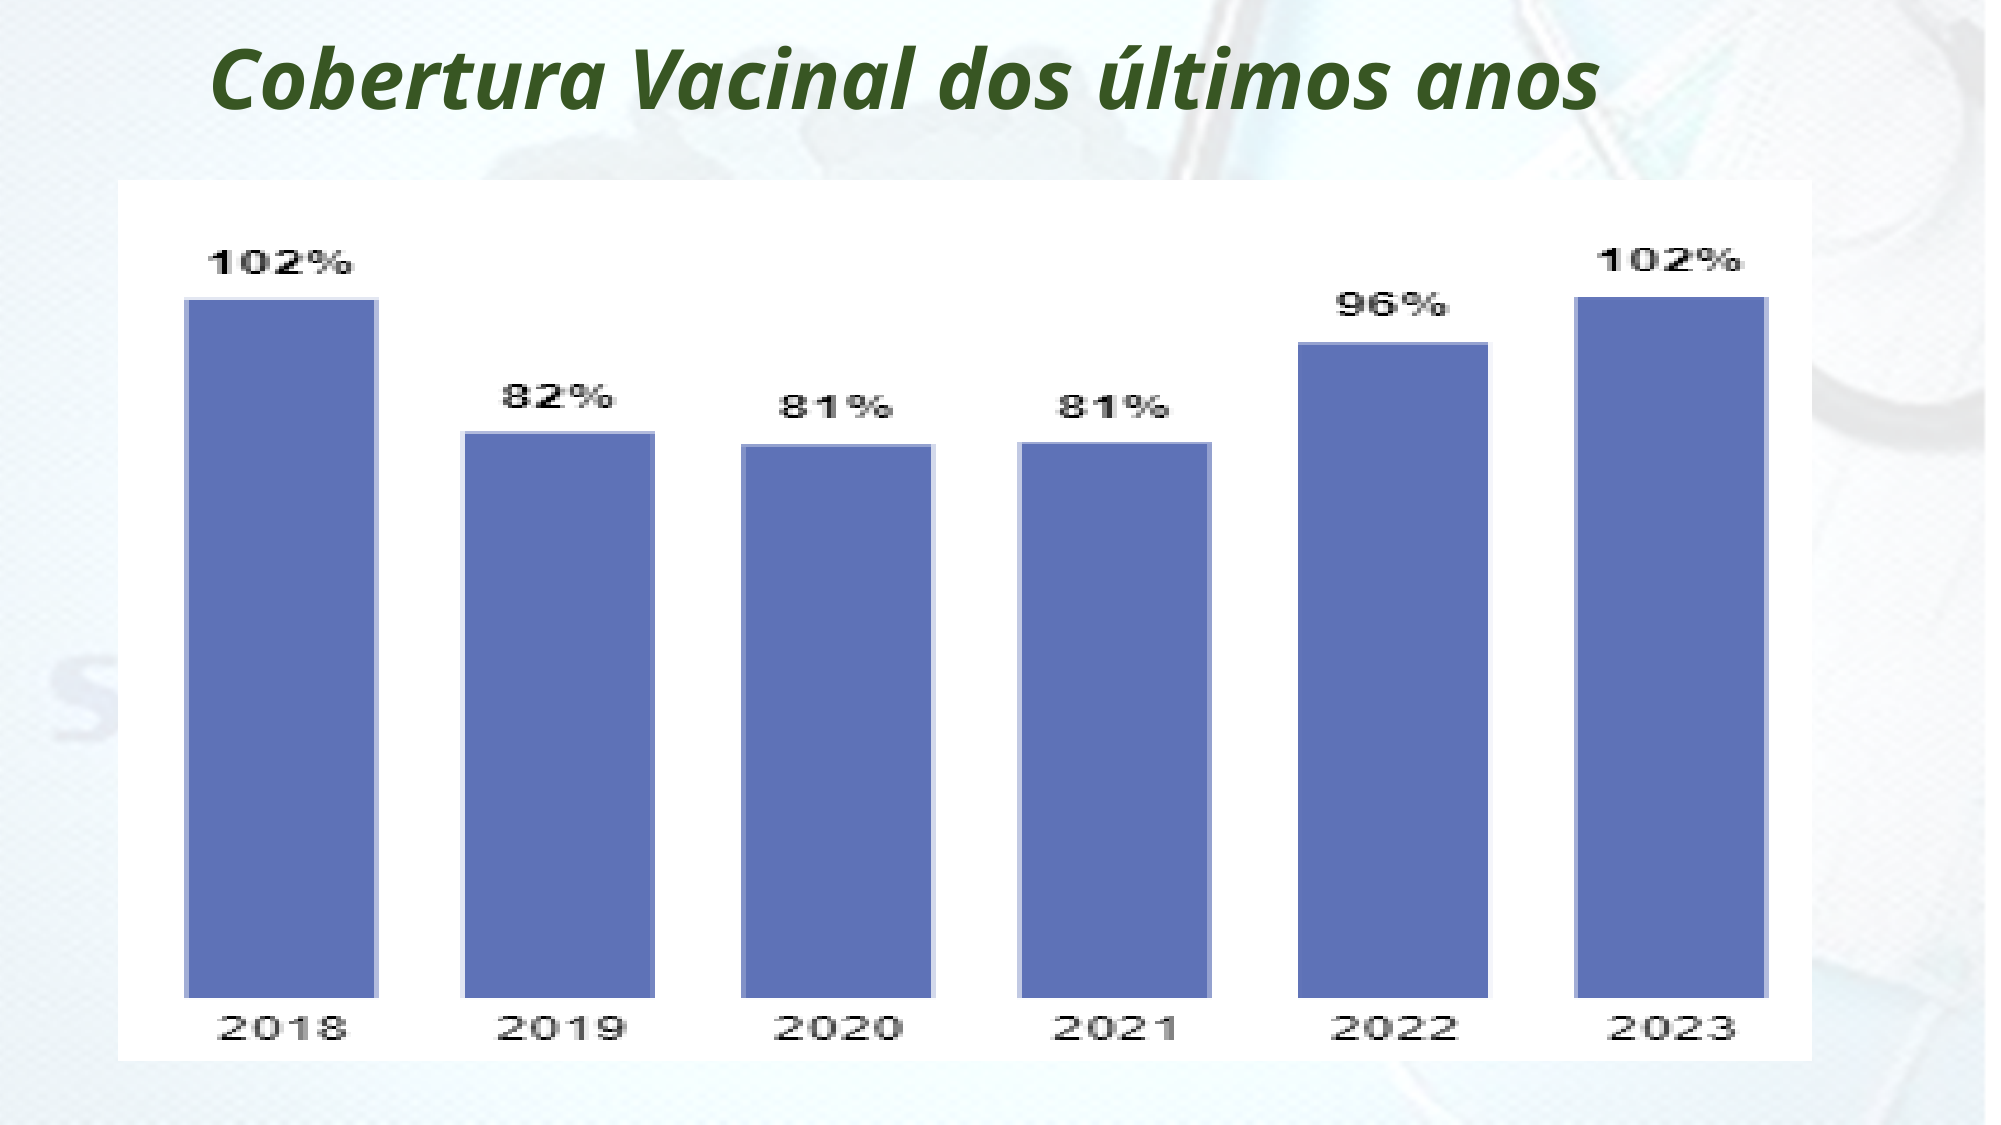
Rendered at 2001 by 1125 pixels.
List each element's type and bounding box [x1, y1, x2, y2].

list [118, 180, 1812, 1062]
picture [0, 0, 2000, 1125]
